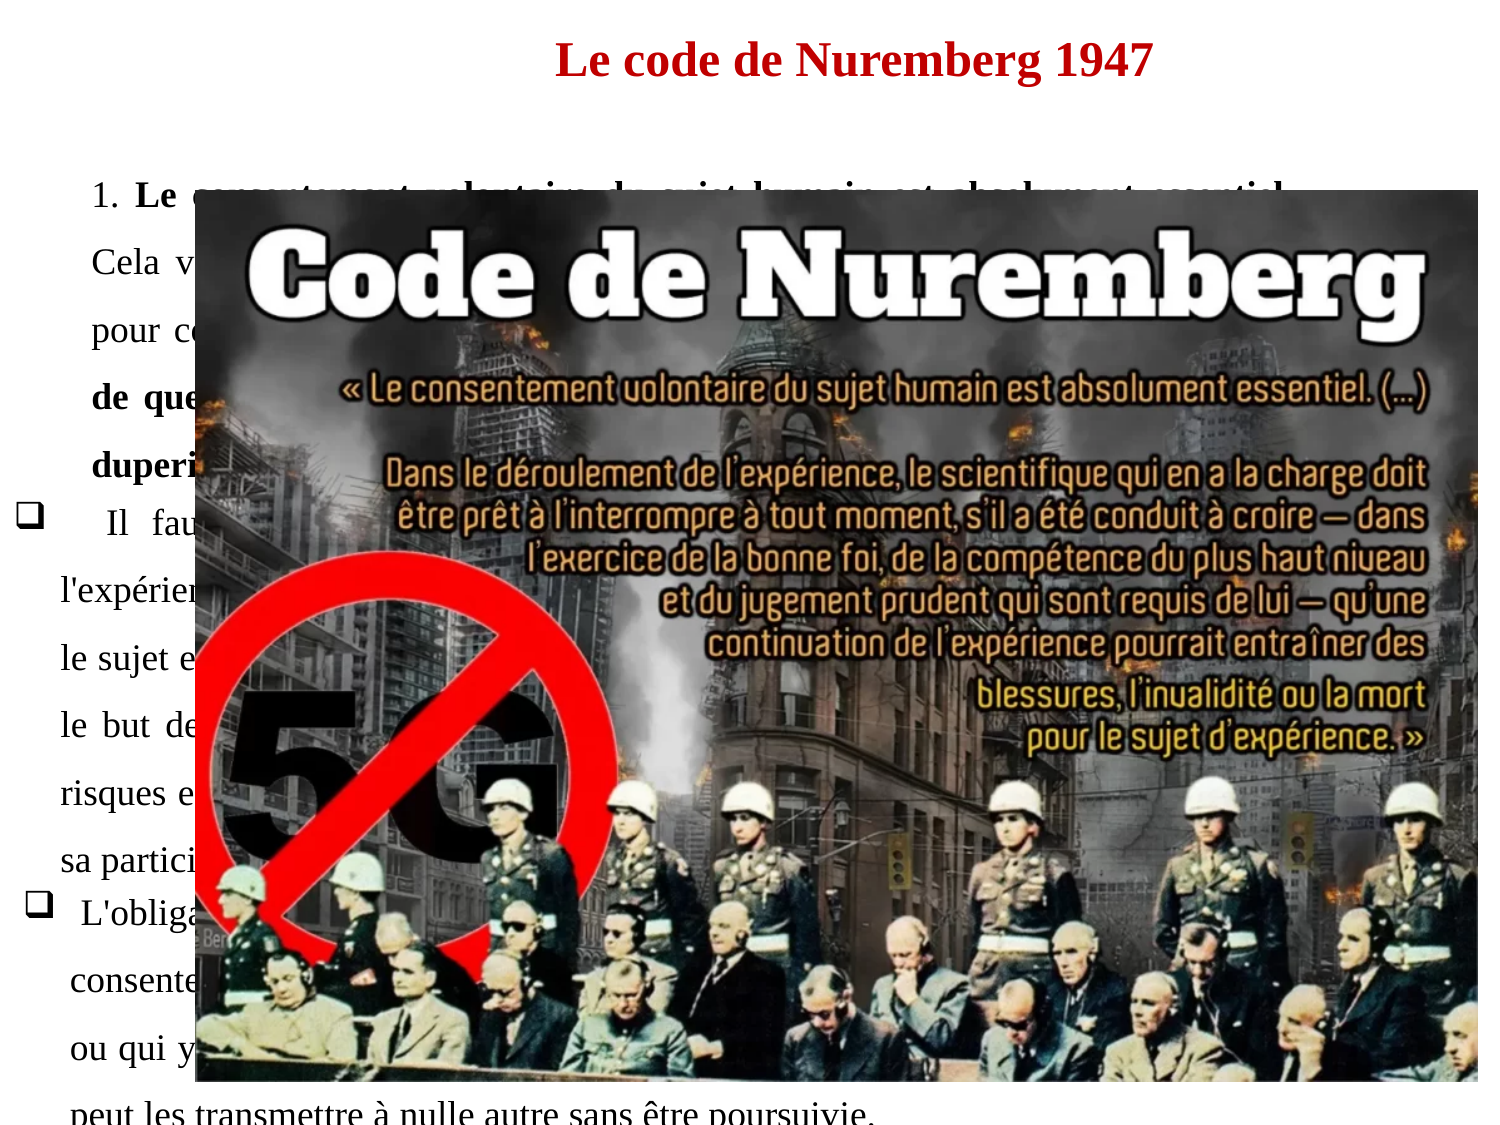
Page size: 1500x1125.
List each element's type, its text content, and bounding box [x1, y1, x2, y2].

text_box Il faut aussi qu'elle soit suffisamment renseignée, et connaisse toute la portée de l'expérience pratiquée sur elle, afin d'être capable de mesurer l'effet de sa décision. Avant que le sujet expérimental accepte, il faut donc le renseigner exactement sur la nature, la durée, et le but de l'expérience, ainsi que sur les méthodes et moyens employés, les dangers et les risques encourus; et les conséquences pour sa santé ou sa personne, qui peuvent résulter de sa participation à cette expérience [0, 467, 190, 888]
text_box L'obligation et la responsabilité d'apprécier les conditions dans lesquelles le sujet donne son consentement incombent à la personne qui prend l'initiative et la direction de ces expériences ou qui y travaille. Cette obligation et cette responsabilité s'attachent à cette personne, qui ne peut les transmettre à nulle autre sans être poursuivie. [8, 857, 1492, 1125]
text_box Le code de Nuremberg 1947 [540, 18, 1170, 94]
text_box 1. Le consentement volontaire du sujet humain est absolument essentiel. Cela veut dire que la personne intéressée doit jouir de capacité légale totale pour consentir : qu'elle doit être laissée libre de décider, sans intervention de quelque élément de force de fraude, de contrainte, de supercherie, de duperie ou d'autres formes de contraintes ou de coercition [76, 139, 1310, 467]
picture [195, 190, 1478, 1082]
